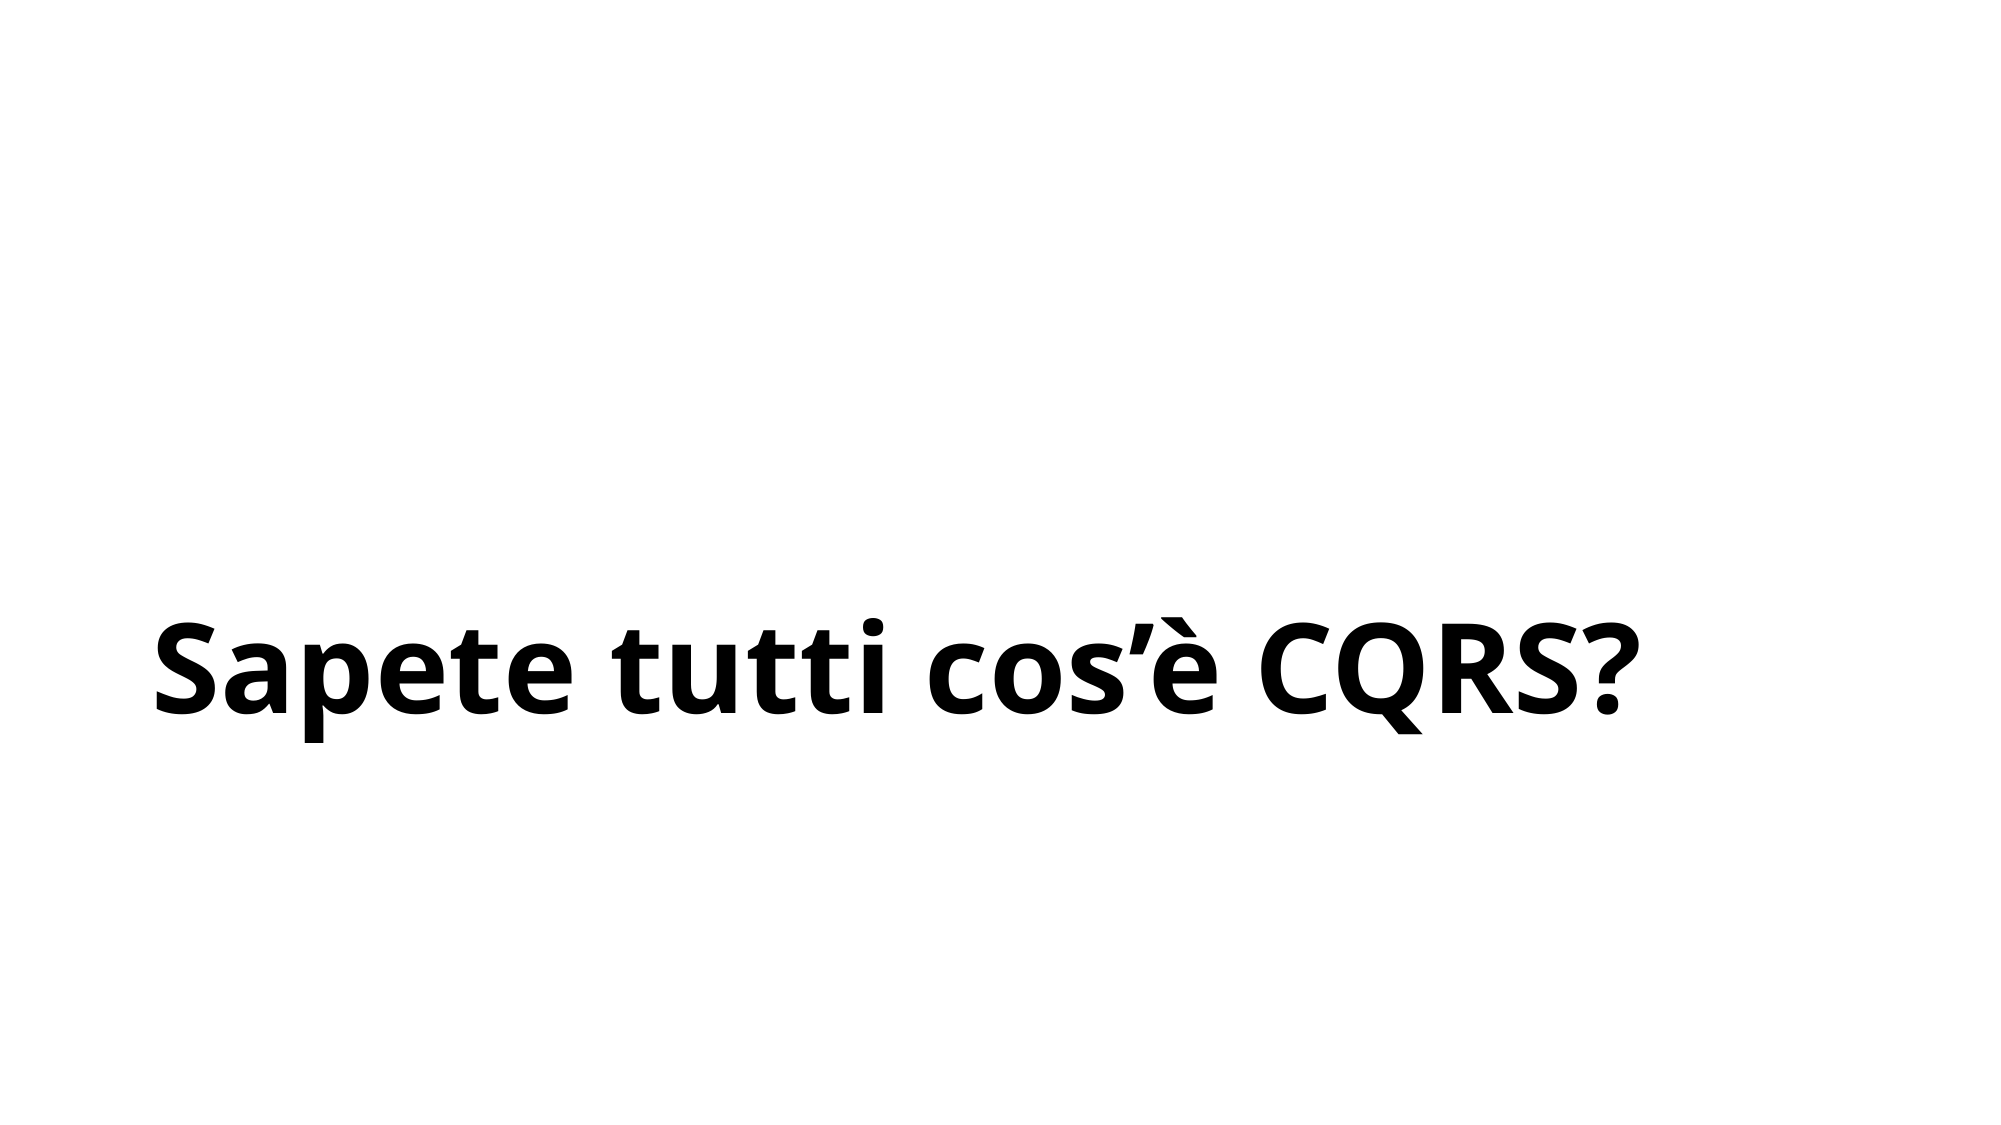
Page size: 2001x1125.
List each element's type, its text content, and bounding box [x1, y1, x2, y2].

title Sapete tutti cos’è CQRS? [136, 280, 1862, 749]
